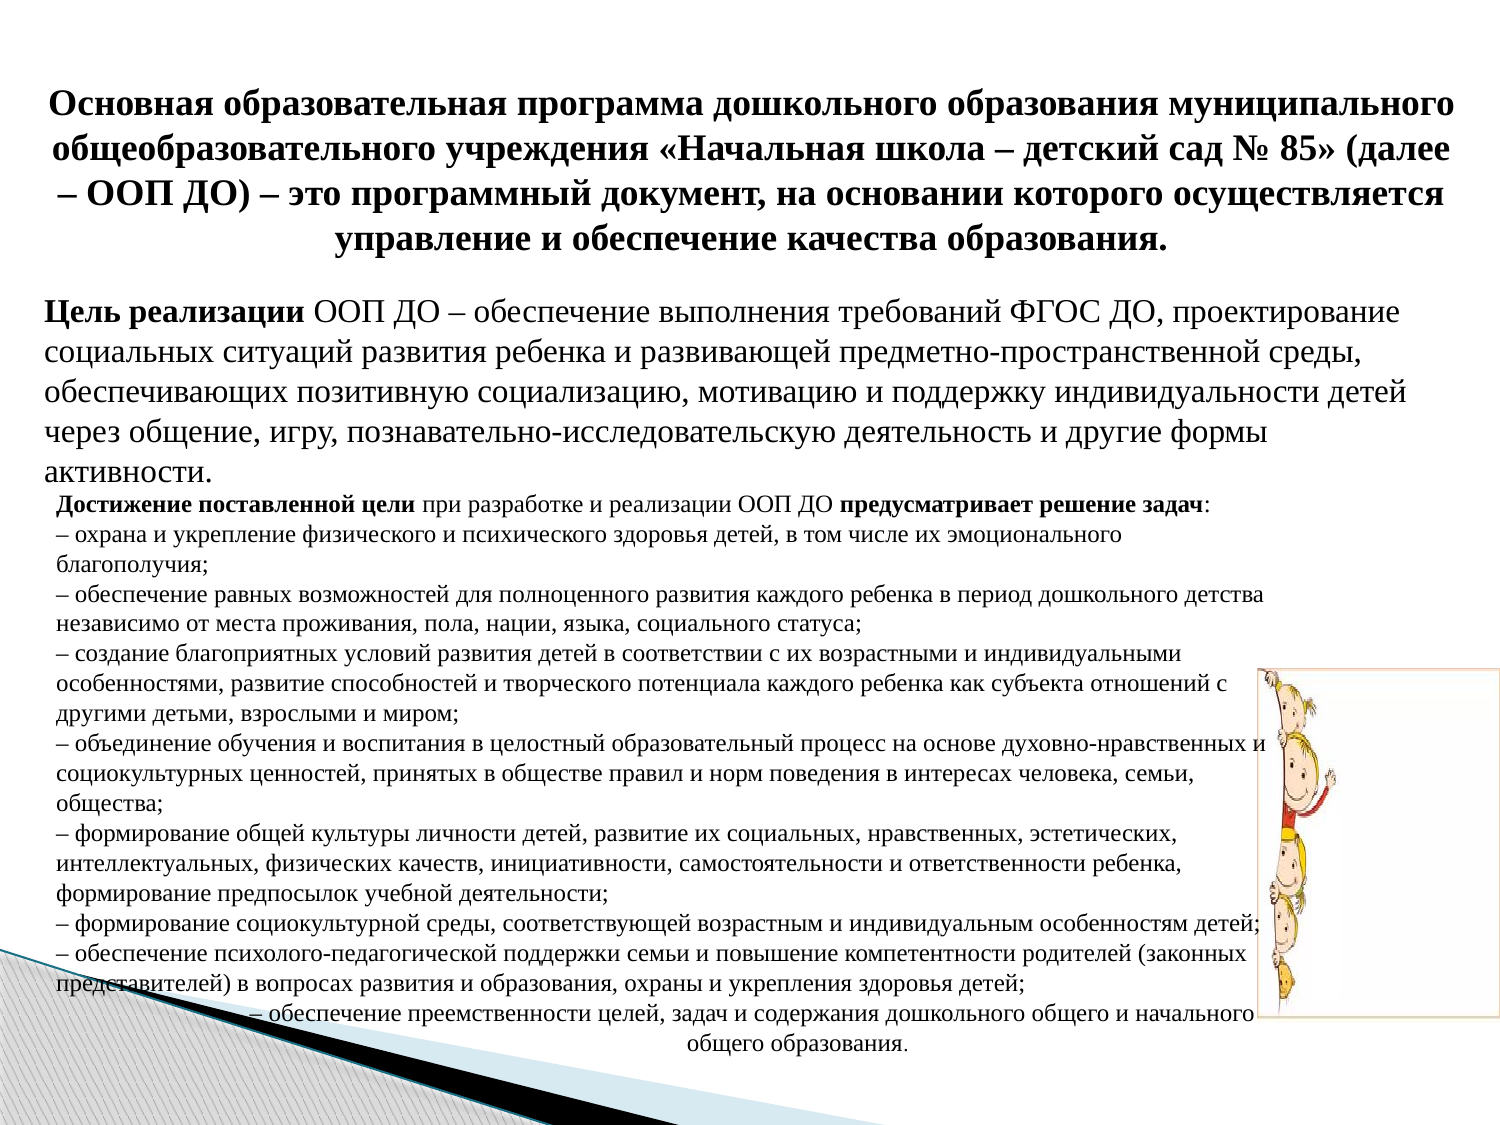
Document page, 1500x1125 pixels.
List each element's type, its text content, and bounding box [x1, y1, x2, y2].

text_box Достижение поставленной цели при разработке и реализации ООП ДО предусматривает решение задач: – охрана и укрепление физического и психического здоровья детей, в том числе их эмоционального благополучия; – обеспечение равных возможностей для полноценного развития каждого ребенка в период дошкольного детства независимо от места проживания, пола, нации, языка, социального статуса; – создание благоприятных условий развития детей в соответствии с их возрастными и индивидуальными особенностями, развитие способностей и творческого потенциала каждого ребенка как субъекта отношений с другими детьми, взрослыми и миром; – объединение обучения и воспитания в целостный образовательный процесс на основе духовно-нравственных и социокультурных ценностей, принятых в обществе правил и норм поведения в интересах человека, семьи, общества; – формирование общей культуры личности детей, развитие их социальных, нравственных, эстетических, интеллектуальных, физических качеств, инициативности, самостоятельности и ответственности ребенка, формирование предпосылок учебной деятельности; – формирование социокультурной среды, соответствующей возрастным и индивидуальным особенностям детей; – обеспечение психолого-педагогической поддержки семьи и повышение компетентности родителей (законных представителей) в вопросах развития и образования, охраны и укрепления здоровья детей; – обеспечение преемственности целей, задач и содержания дошкольного общего и начального общего образования. [41, 479, 1294, 1064]
title Основная образовательная программа дошкольного образования муниципального общеобразовательного учреждения «Начальная школа – детский сад № 85» (далее – ООП ДО) – это программный документ, на основании которого осуществляется управление и обеспечение качества образования. [29, 54, 1474, 327]
picture [1257, 668, 1500, 1023]
text_box Цель реализации ООП ДО – обеспечение выполнения требований ФГОС ДО, проектирование социальных ситуаций развития ребенка и развивающей предметно-пространственной среды, обеспечивающих позитивную социализацию, мотивацию и поддержку индивидуальности детей через общение, игру, познавательно-исследовательскую деятельность и другие формы активности. [29, 282, 1447, 497]
